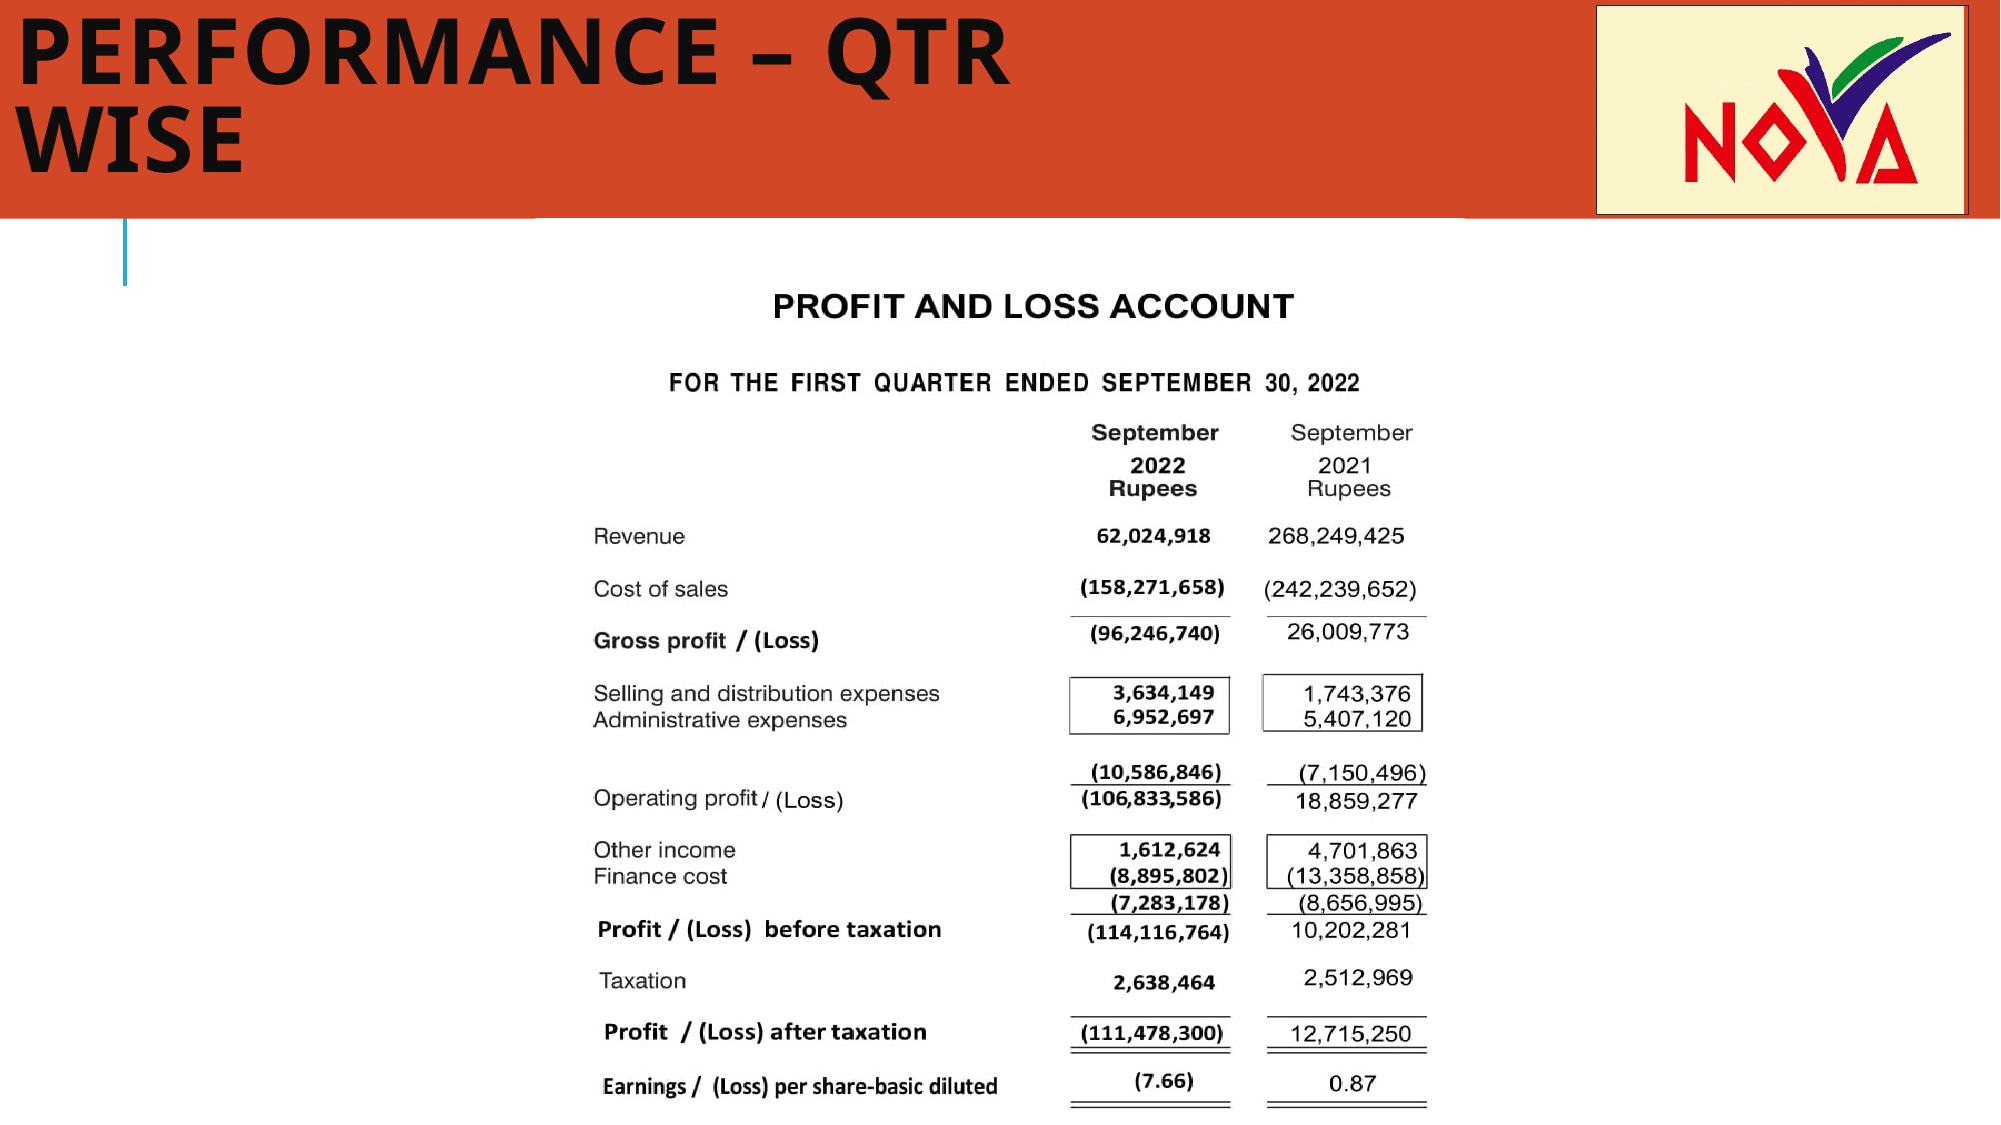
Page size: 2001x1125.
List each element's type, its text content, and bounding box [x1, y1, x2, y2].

picture [1596, 5, 1969, 215]
title PERFORMANCE – QTR WISE [0, 3, 1240, 202]
picture [535, 218, 1465, 1122]
